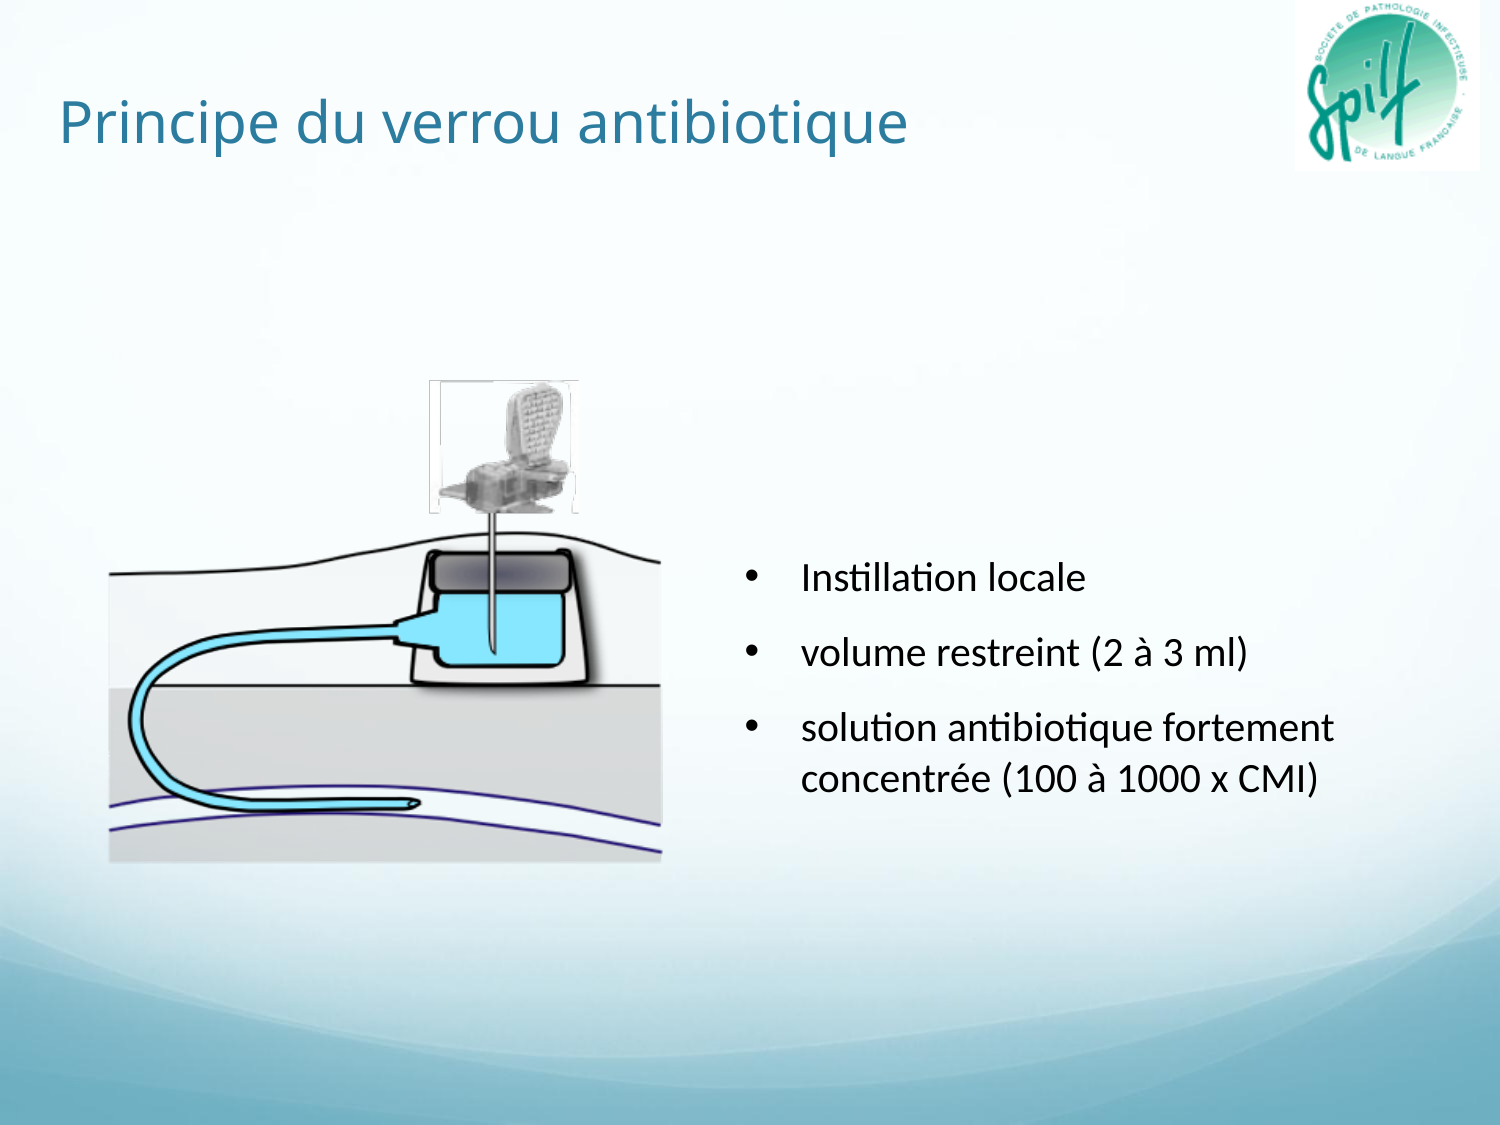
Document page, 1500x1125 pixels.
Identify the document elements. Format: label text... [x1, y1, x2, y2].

text_box Principe du verrou antibiotique [43, 42, 925, 163]
picture [0, 0, 1500, 1125]
text_box Instillation locale volume restreint (2 à 3 ml) solution antibiotique fortement concentrée (100 à 1000 x CMI) [729, 542, 1459, 808]
